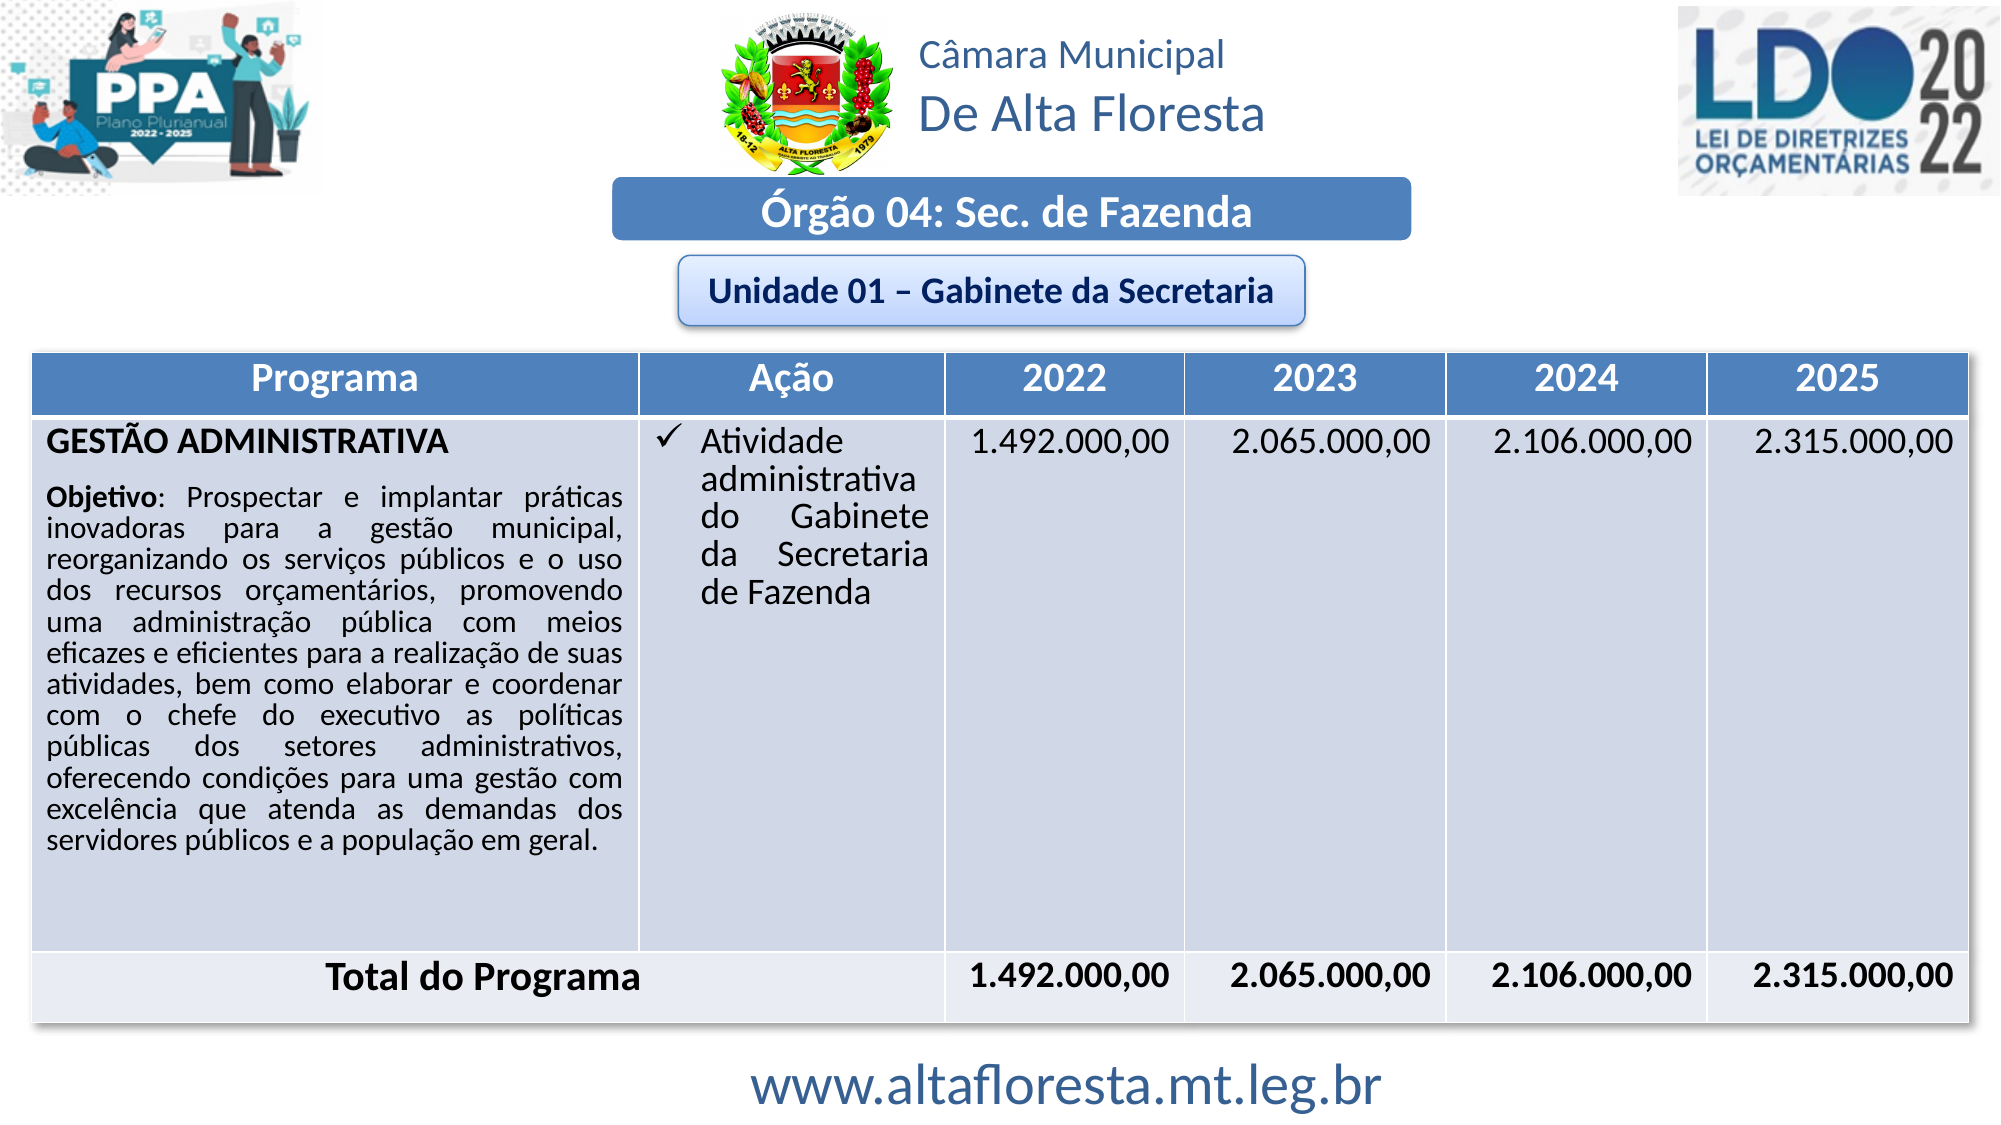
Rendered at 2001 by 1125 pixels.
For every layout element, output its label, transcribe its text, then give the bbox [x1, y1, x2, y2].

table_header 2025 [1708, 353, 1968, 415]
table_cell 2.106.000,00 [1447, 420, 1706, 951]
picture [720, 11, 893, 175]
table_cell 2.106.000,00 [1447, 953, 1706, 1022]
picture [0, 0, 322, 196]
text_box Unidade 01 – Gabinete da Secretaria [677, 254, 1306, 327]
table_cell Total do Programa [32, 953, 944, 1022]
table_header Ação [640, 353, 944, 415]
table_cell 2.065.000,00 [1185, 420, 1445, 951]
table_header 2024 [1447, 353, 1706, 415]
table_header 2022 [946, 353, 1184, 415]
text_box Órgão 04: Sec. de Fazenda [583, 174, 1431, 245]
table_cell 2.315.000,00 [1708, 420, 1968, 951]
table_cell GESTÃO ADMINISTRATIVA Objetivo: Prospectar e implantar práticas inovadoras para a gestão municipal, reorganizando os serviços públicos e o uso dos recursos orçamentários, promovendo uma administração pública com meios eficazes e eficientes para a realização de suas atividades, bem como elaborar e coordenar com o chefe do executivo as políticas públicas dos setores administrativos, oferecendo condições para uma gestão com excelência que atenda as demandas dos servidores públicos e a população em geral. [32, 420, 638, 951]
table_cell Atividade administrativa do Gabinete da Secretaria de Fazenda [640, 420, 944, 951]
table_cell 2.315.000,00 [1708, 953, 1968, 1022]
table_header 2023 [1185, 353, 1445, 415]
table_header Programa [32, 353, 638, 415]
picture [1677, 6, 2000, 196]
text_box www.altafloresta.mt.leg.br [735, 1039, 1399, 1124]
table_cell 1.492.000,00 [946, 953, 1184, 1022]
table_cell 2.065.000,00 [1185, 953, 1445, 1022]
text_box Câmara Municipal De Alta Floresta [904, 19, 1671, 150]
table_cell 1.492.000,00 [946, 420, 1184, 951]
